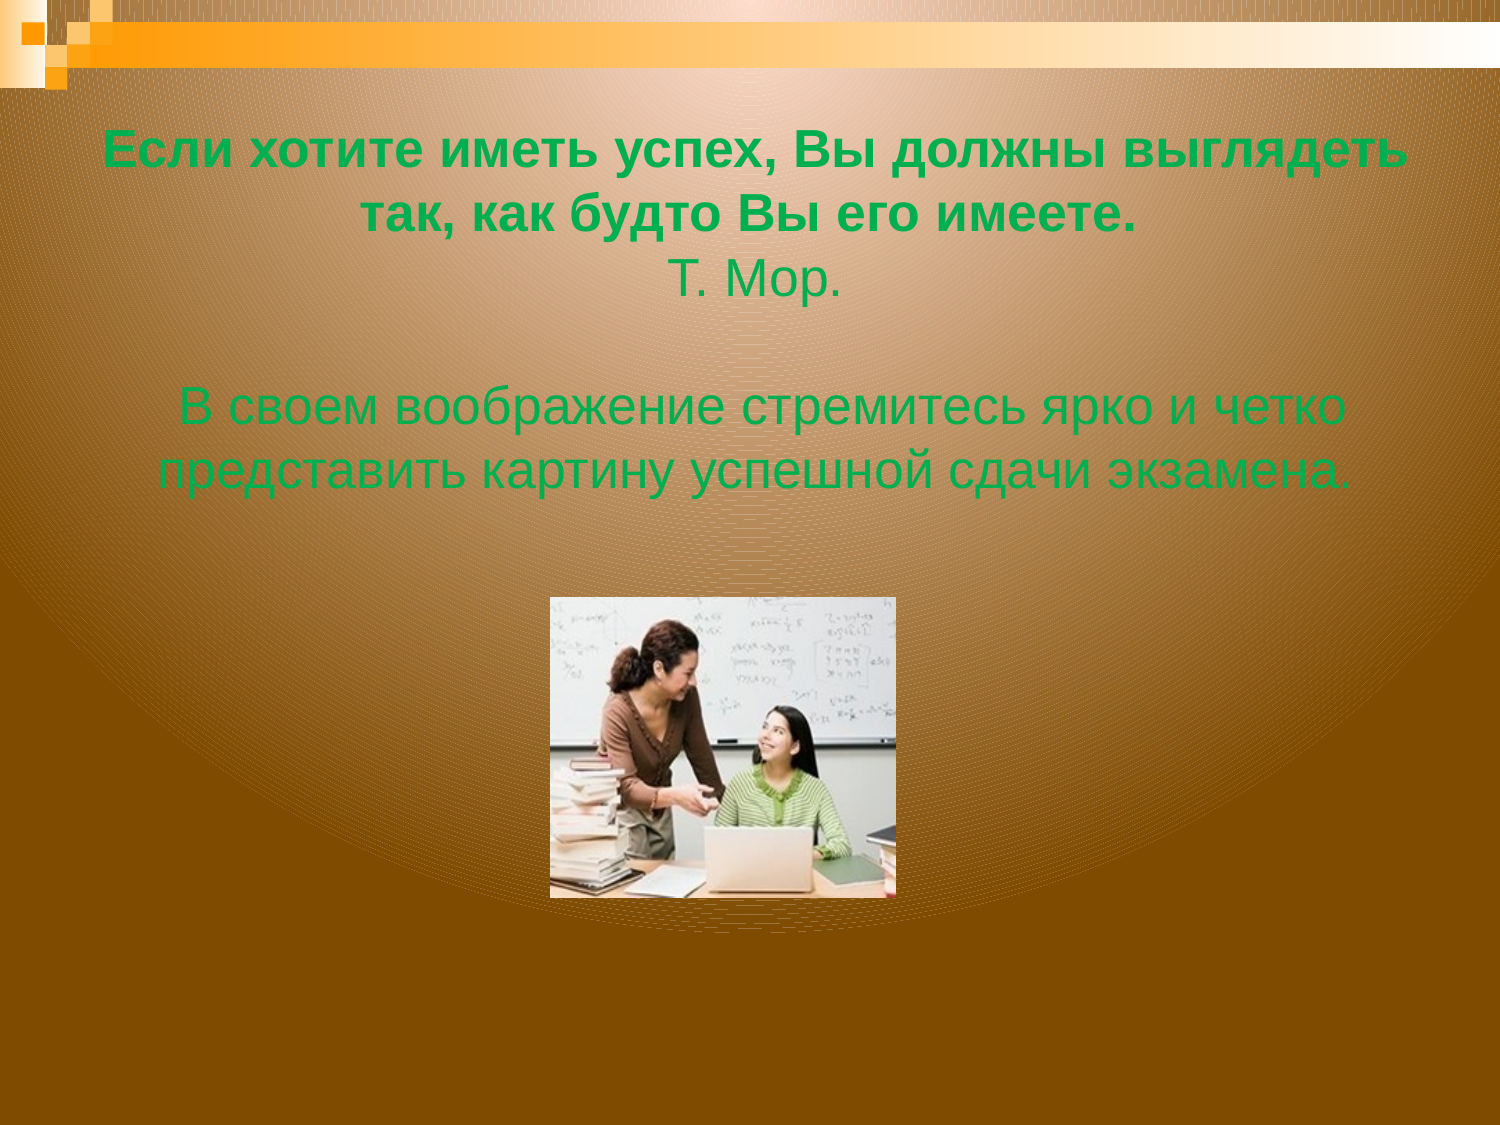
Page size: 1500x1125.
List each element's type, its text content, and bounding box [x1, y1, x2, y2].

title Если хотите иметь успех, Вы должны выглядеть так, как будто Вы его имеете. Т. Мор. В своем воображение стремитесь ярко и четко представить картину успешной сдачи экзамена. [70, 105, 1442, 575]
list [550, 597, 896, 898]
